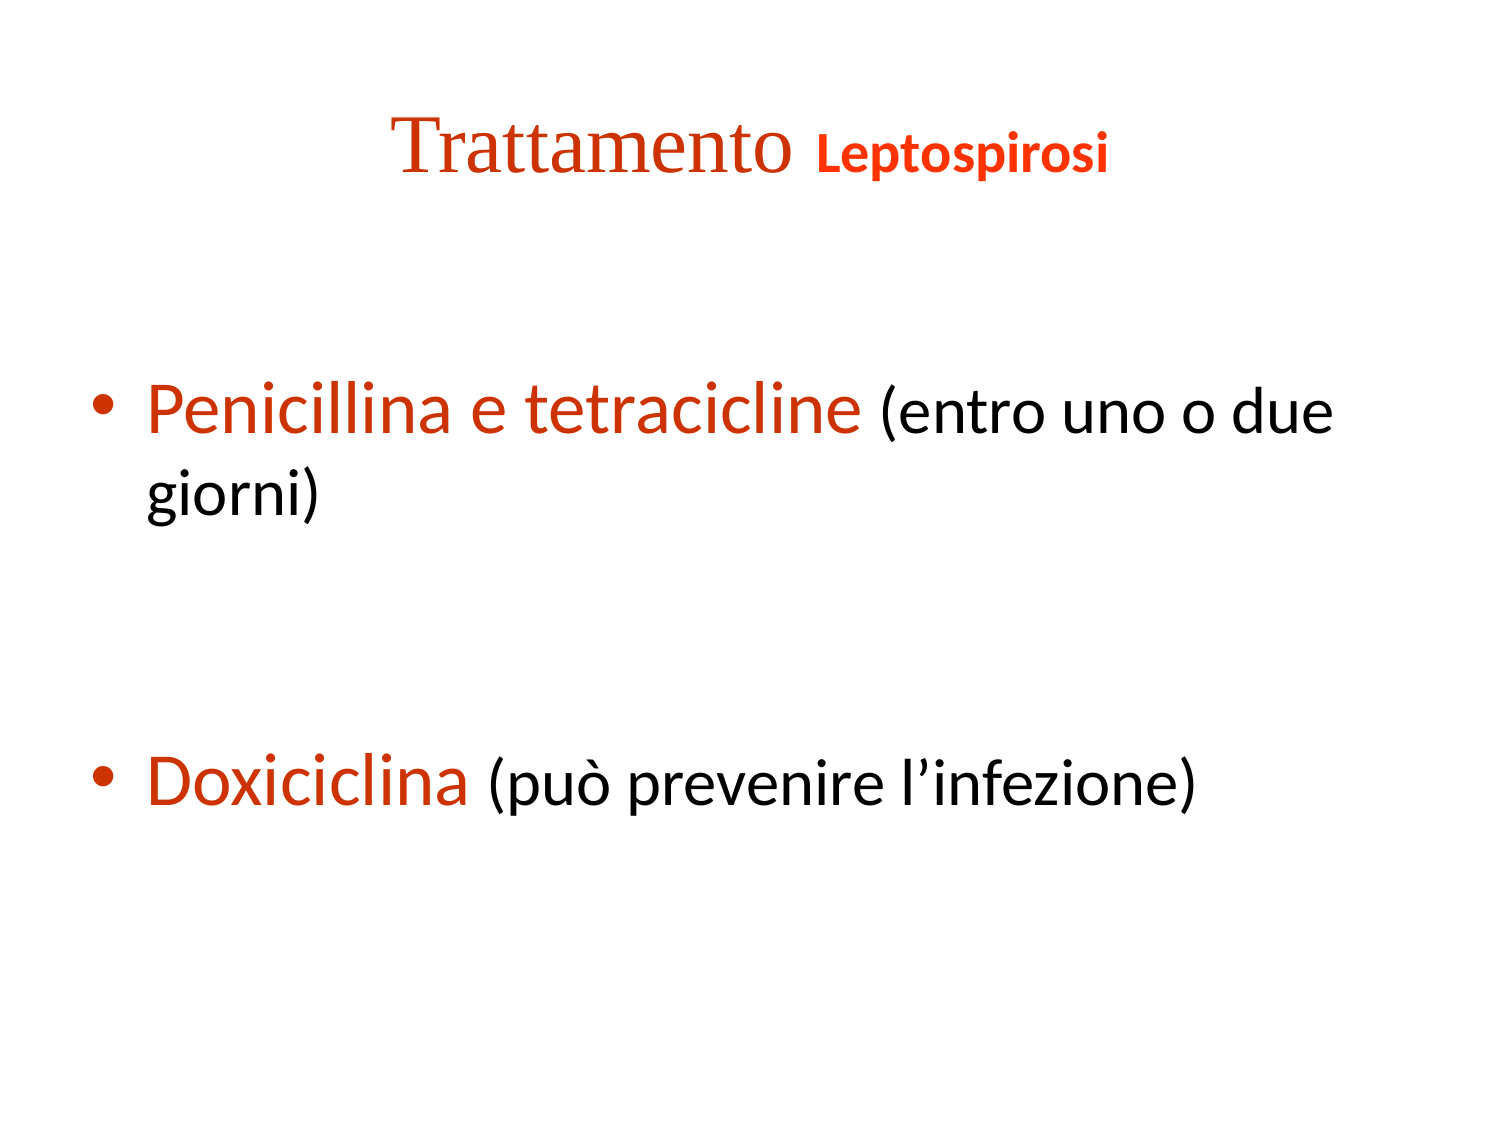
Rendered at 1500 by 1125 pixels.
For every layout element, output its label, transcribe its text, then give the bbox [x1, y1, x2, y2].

list Penicillina e tetracicline (entro uno o due giorni) Doxiciclina (può prevenire l’infezione) [75, 351, 1425, 1094]
title Trattamento Leptospirosi [75, 45, 1425, 233]
